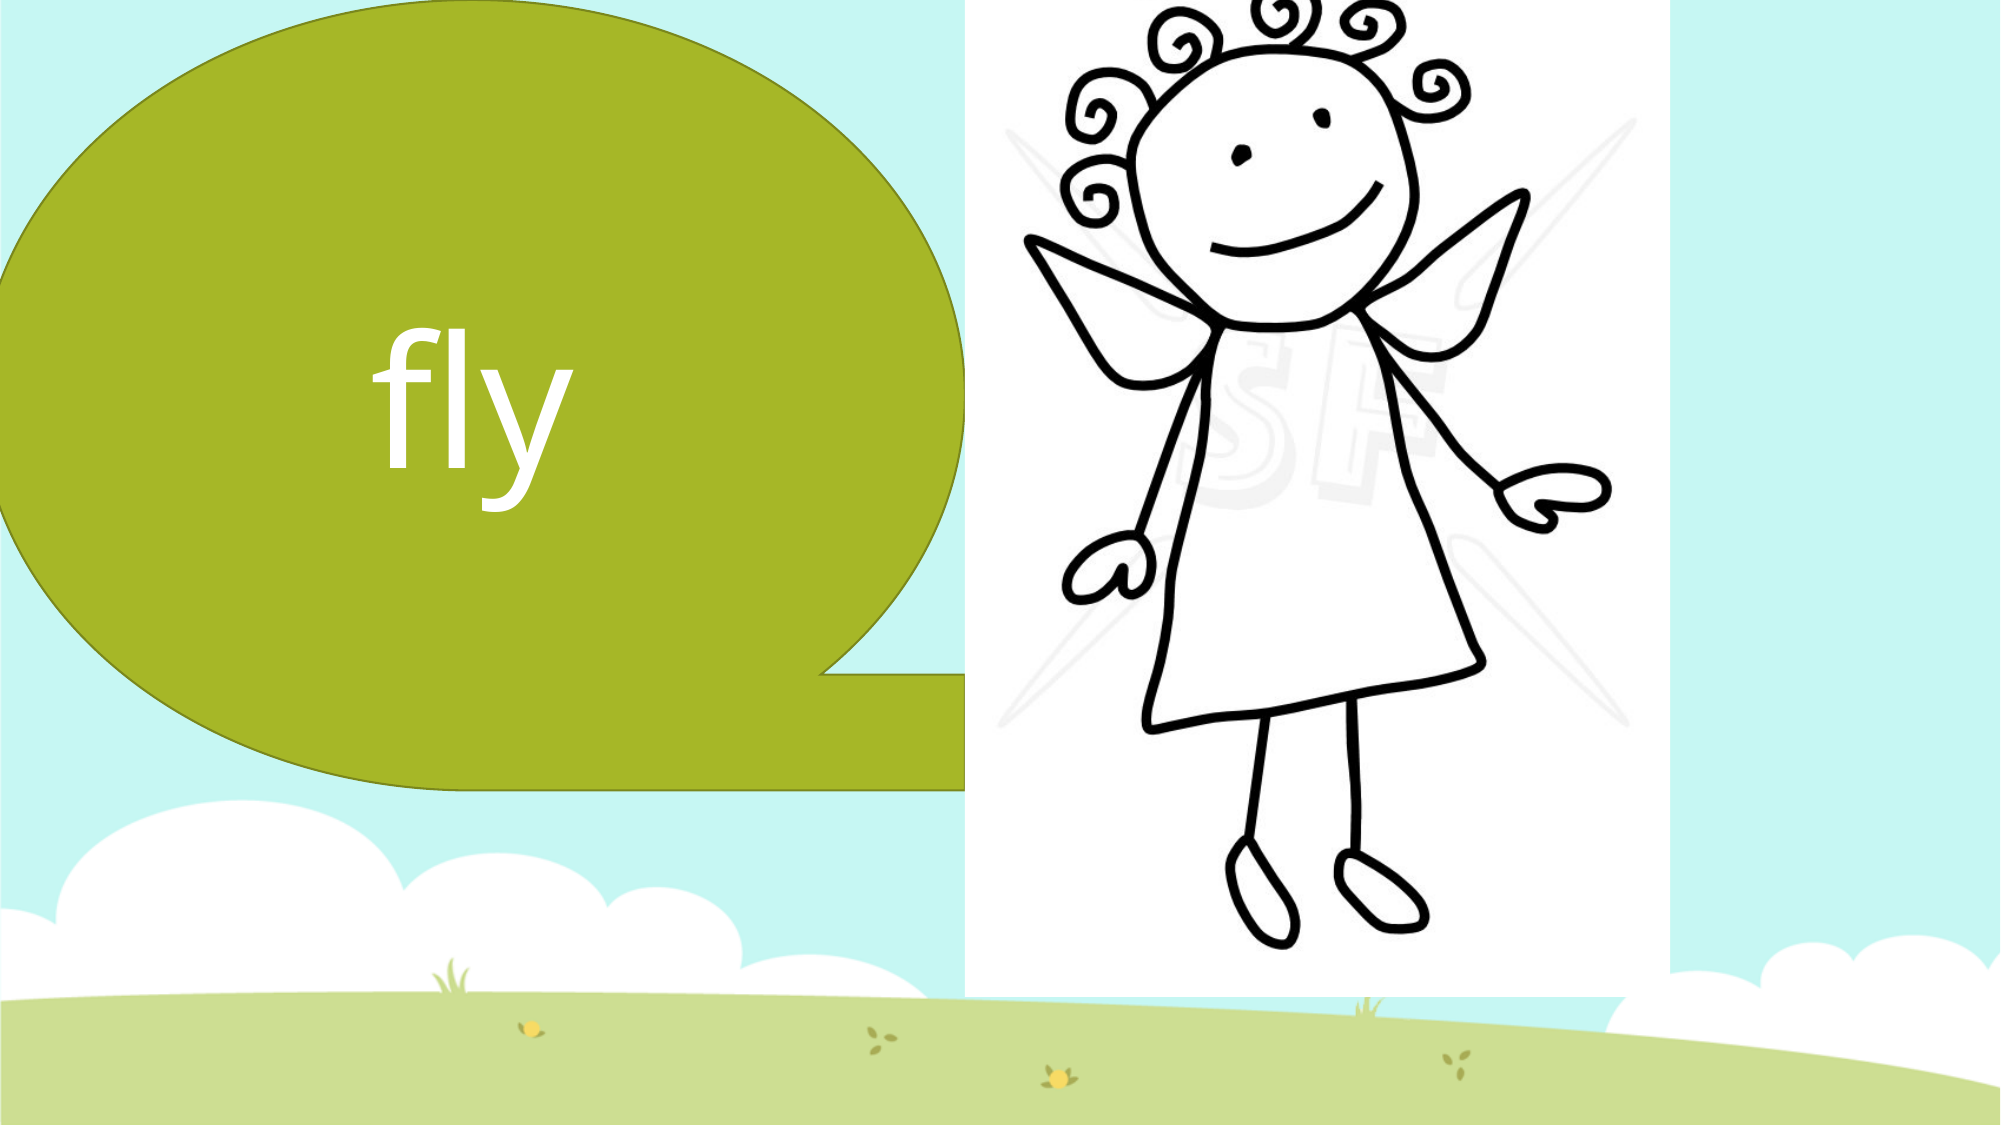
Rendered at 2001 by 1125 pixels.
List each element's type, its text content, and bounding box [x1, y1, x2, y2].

picture [0, 0, 2001, 1125]
text_box fly [0, 0, 964, 792]
picture [0, 0, 421, 277]
